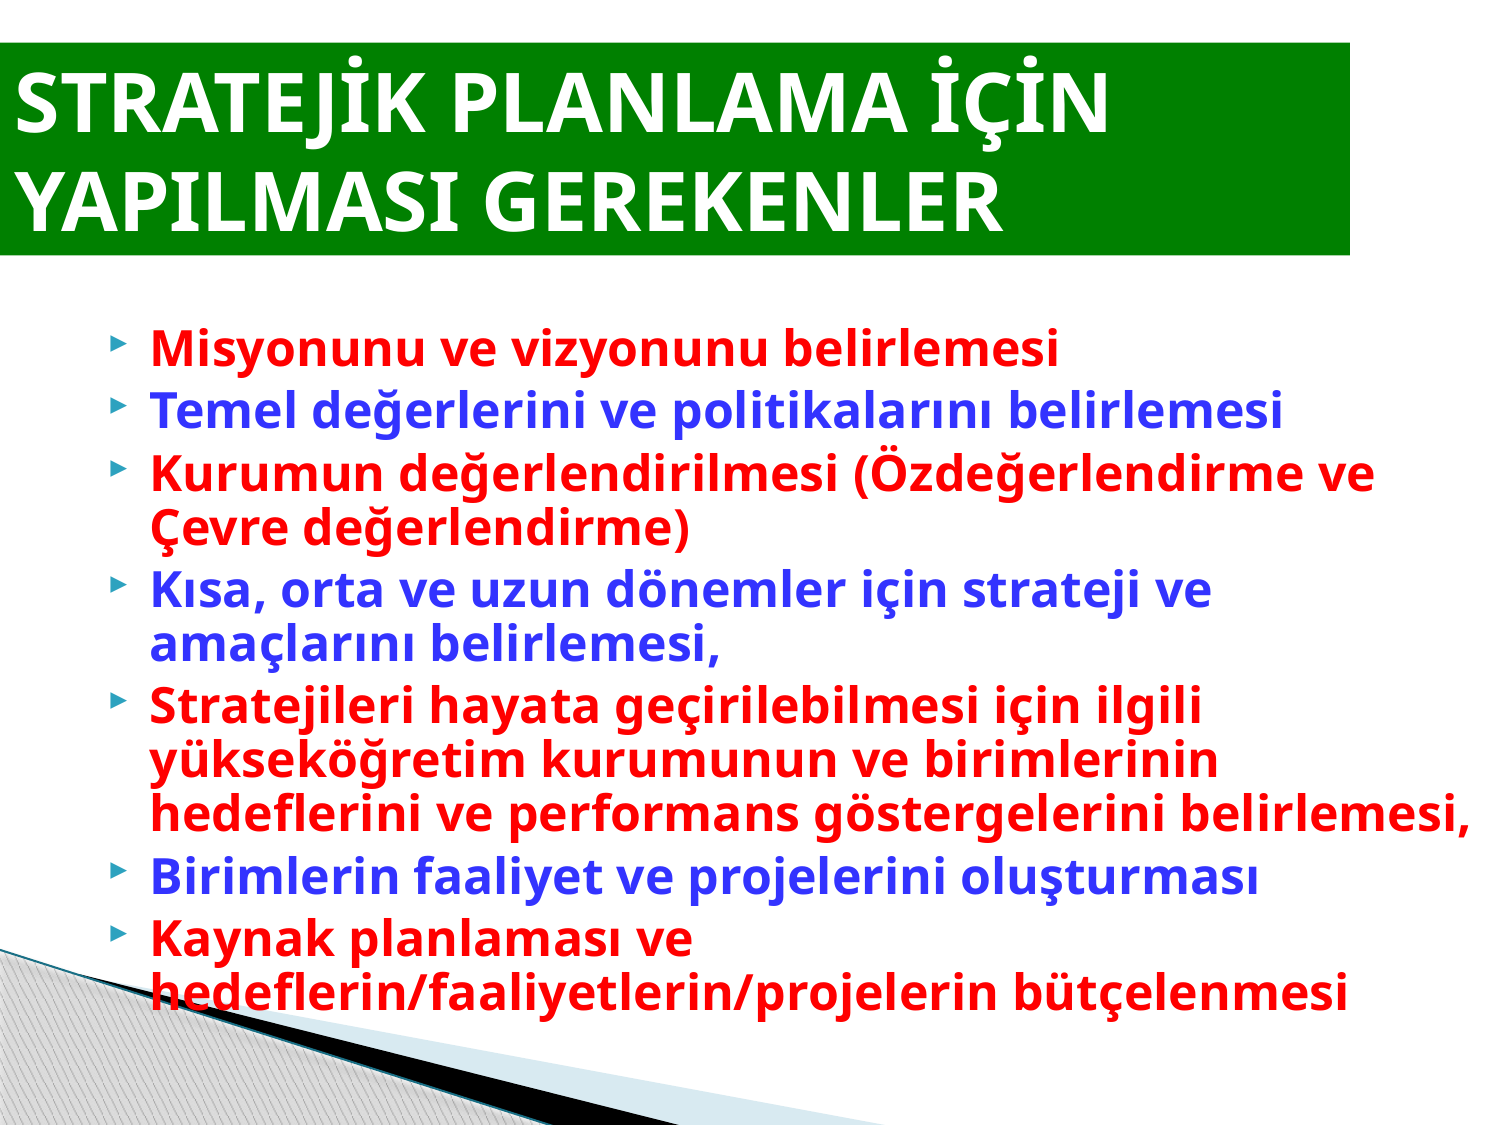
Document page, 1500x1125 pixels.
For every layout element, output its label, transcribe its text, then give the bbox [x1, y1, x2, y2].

title STRATEJİK PLANLAMA İÇİN YAPILMASI GEREKENLER [0, 42, 1350, 256]
list Misyonunu ve vizyonunu belirlemesi Temel değerlerini ve politikalarını belirlemesi Kurumun değerlendirilmesi (Özdeğerlendirme ve Çevre değerlendirme) Kısa, orta ve uzun dönemler için strateji ve amaçlarını belirlemesi, Stratejileri hayata geçirilebilmesi için ilgili yükseköğretim kurumunun ve birimlerinin hedeflerini ve performans göstergelerini belirlemesi, Birimlerin faaliyet ve projelerini oluşturması Kaynak planlaması ve hedeflerin/faaliyetlerin/projelerin bütçelenmesi [75, 316, 1500, 1094]
